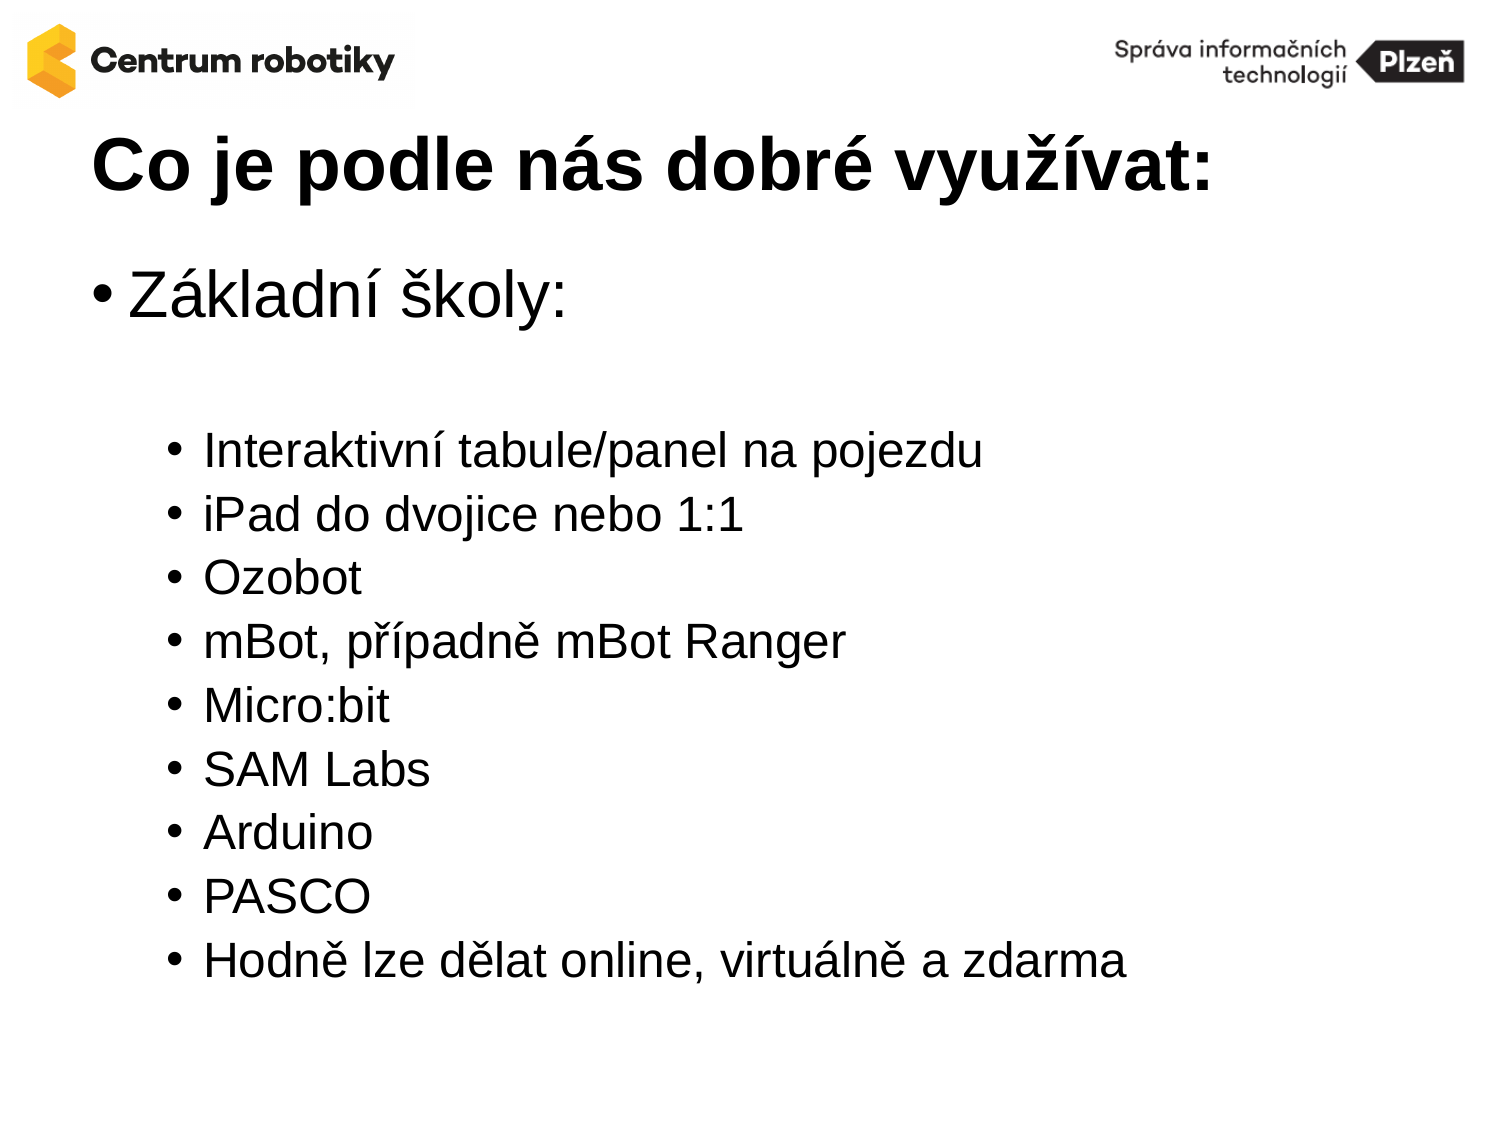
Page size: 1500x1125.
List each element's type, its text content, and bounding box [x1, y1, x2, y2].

title Co je podle nás dobré využívat: [76, 118, 1424, 231]
list Základní školy: Interaktivní tabule/panel na pojezdu iPad do dvojice nebo 1:1 Ozobot mBot, případně mBot Ranger Micro:bit SAM Labs Arduino PASCO Hodně lze dělat online, virtuálně a zdarma [76, 253, 1424, 1000]
picture [12, 12, 415, 109]
